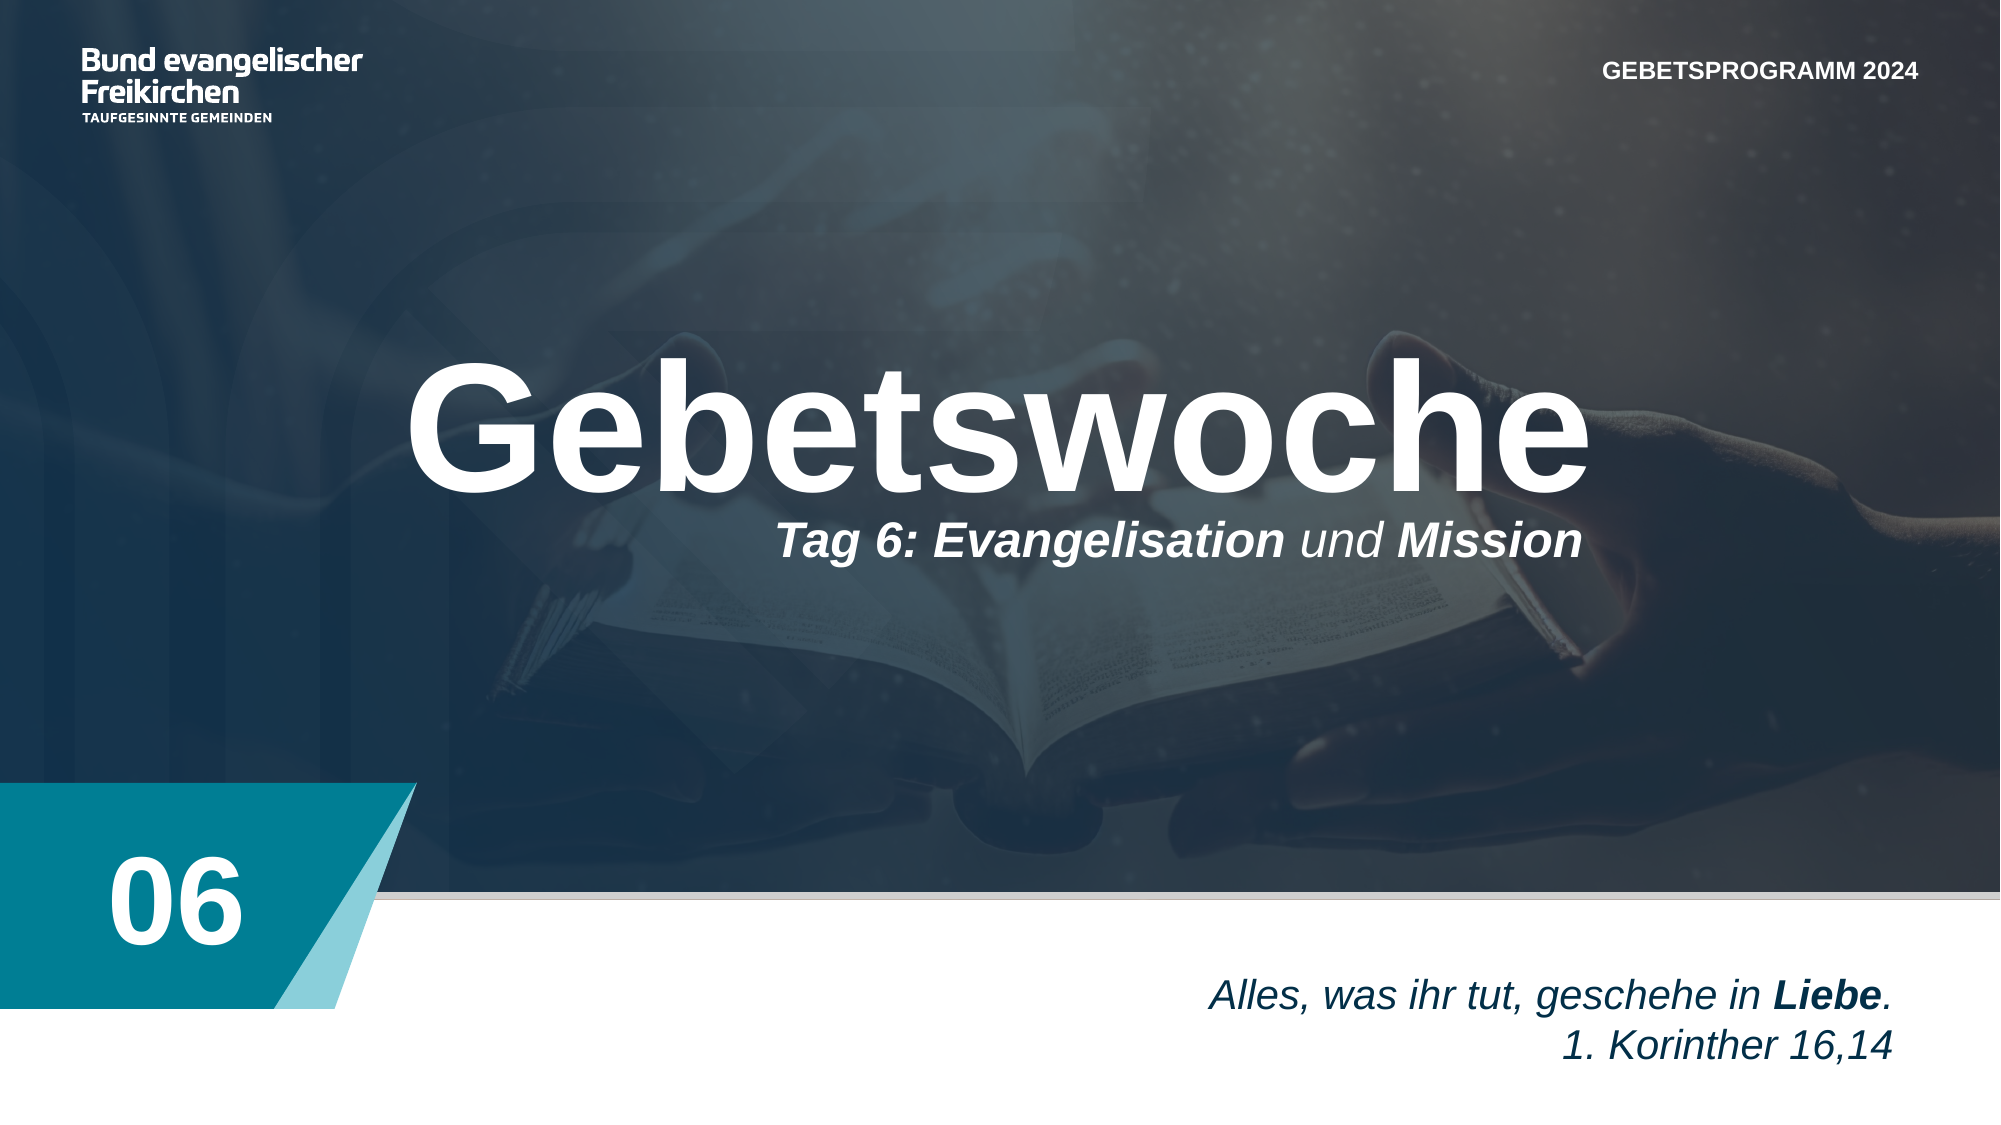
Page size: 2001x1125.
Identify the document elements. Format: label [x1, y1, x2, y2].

text_box [0, 0, 1152, 1125]
picture [1152, 0, 2000, 1125]
text_box [0, 782, 417, 1009]
